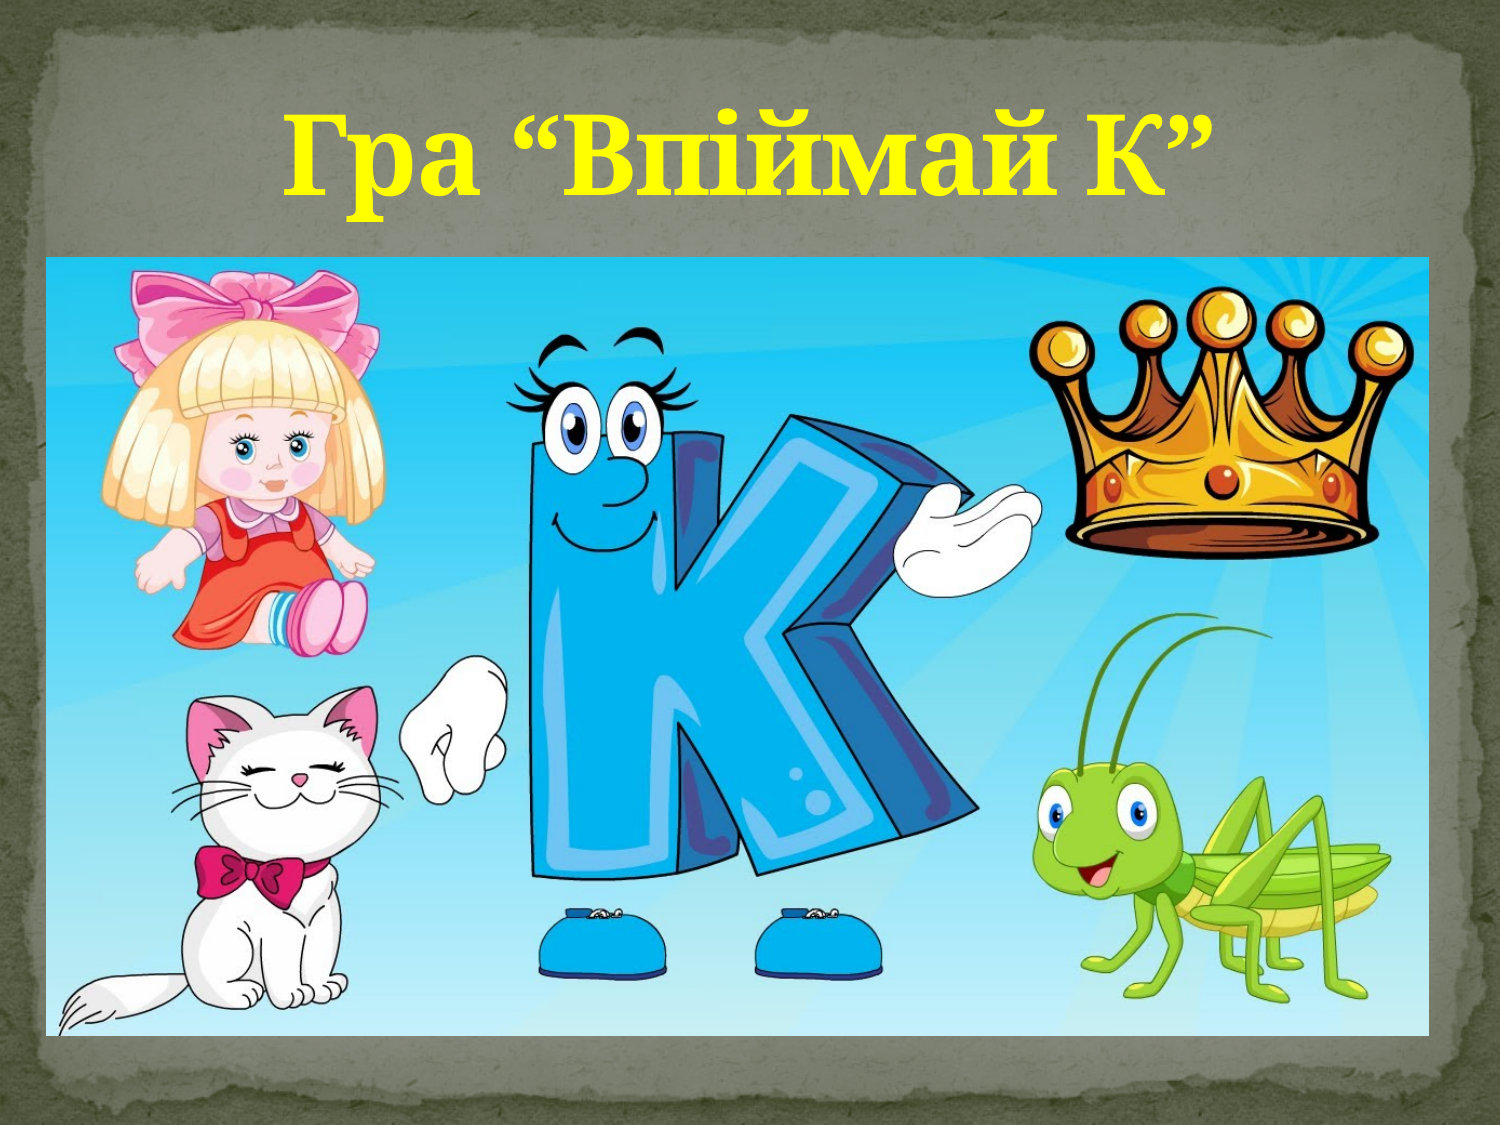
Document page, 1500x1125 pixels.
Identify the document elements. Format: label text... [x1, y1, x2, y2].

title Гра “Впіймай К” [74, 24, 1425, 225]
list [49, 260, 1427, 1032]
